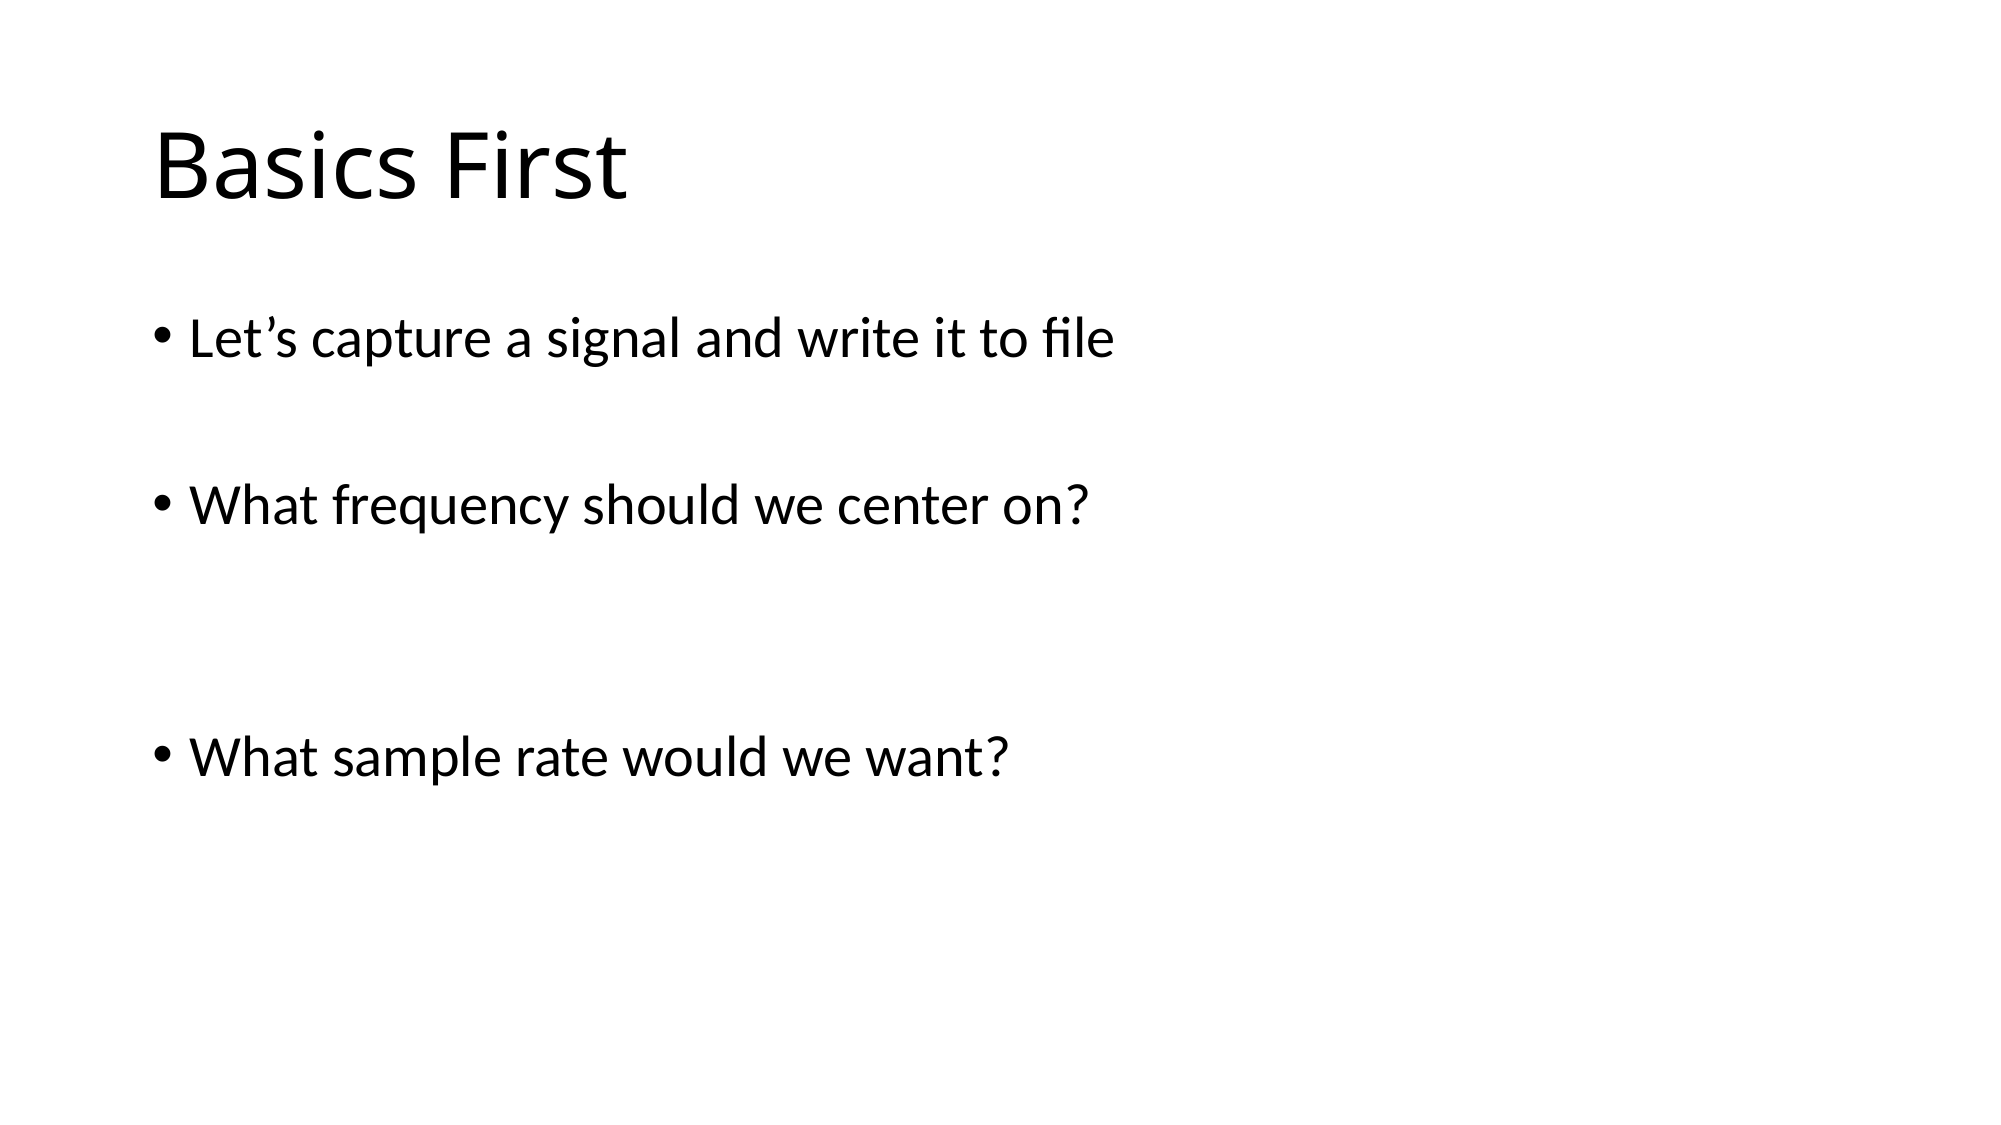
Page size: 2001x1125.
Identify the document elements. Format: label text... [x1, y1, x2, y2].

list Let’s capture a signal and write it to file What frequency should we center on? What sample rate would we want? [137, 299, 1863, 1014]
title Basics First [137, 59, 1863, 278]
